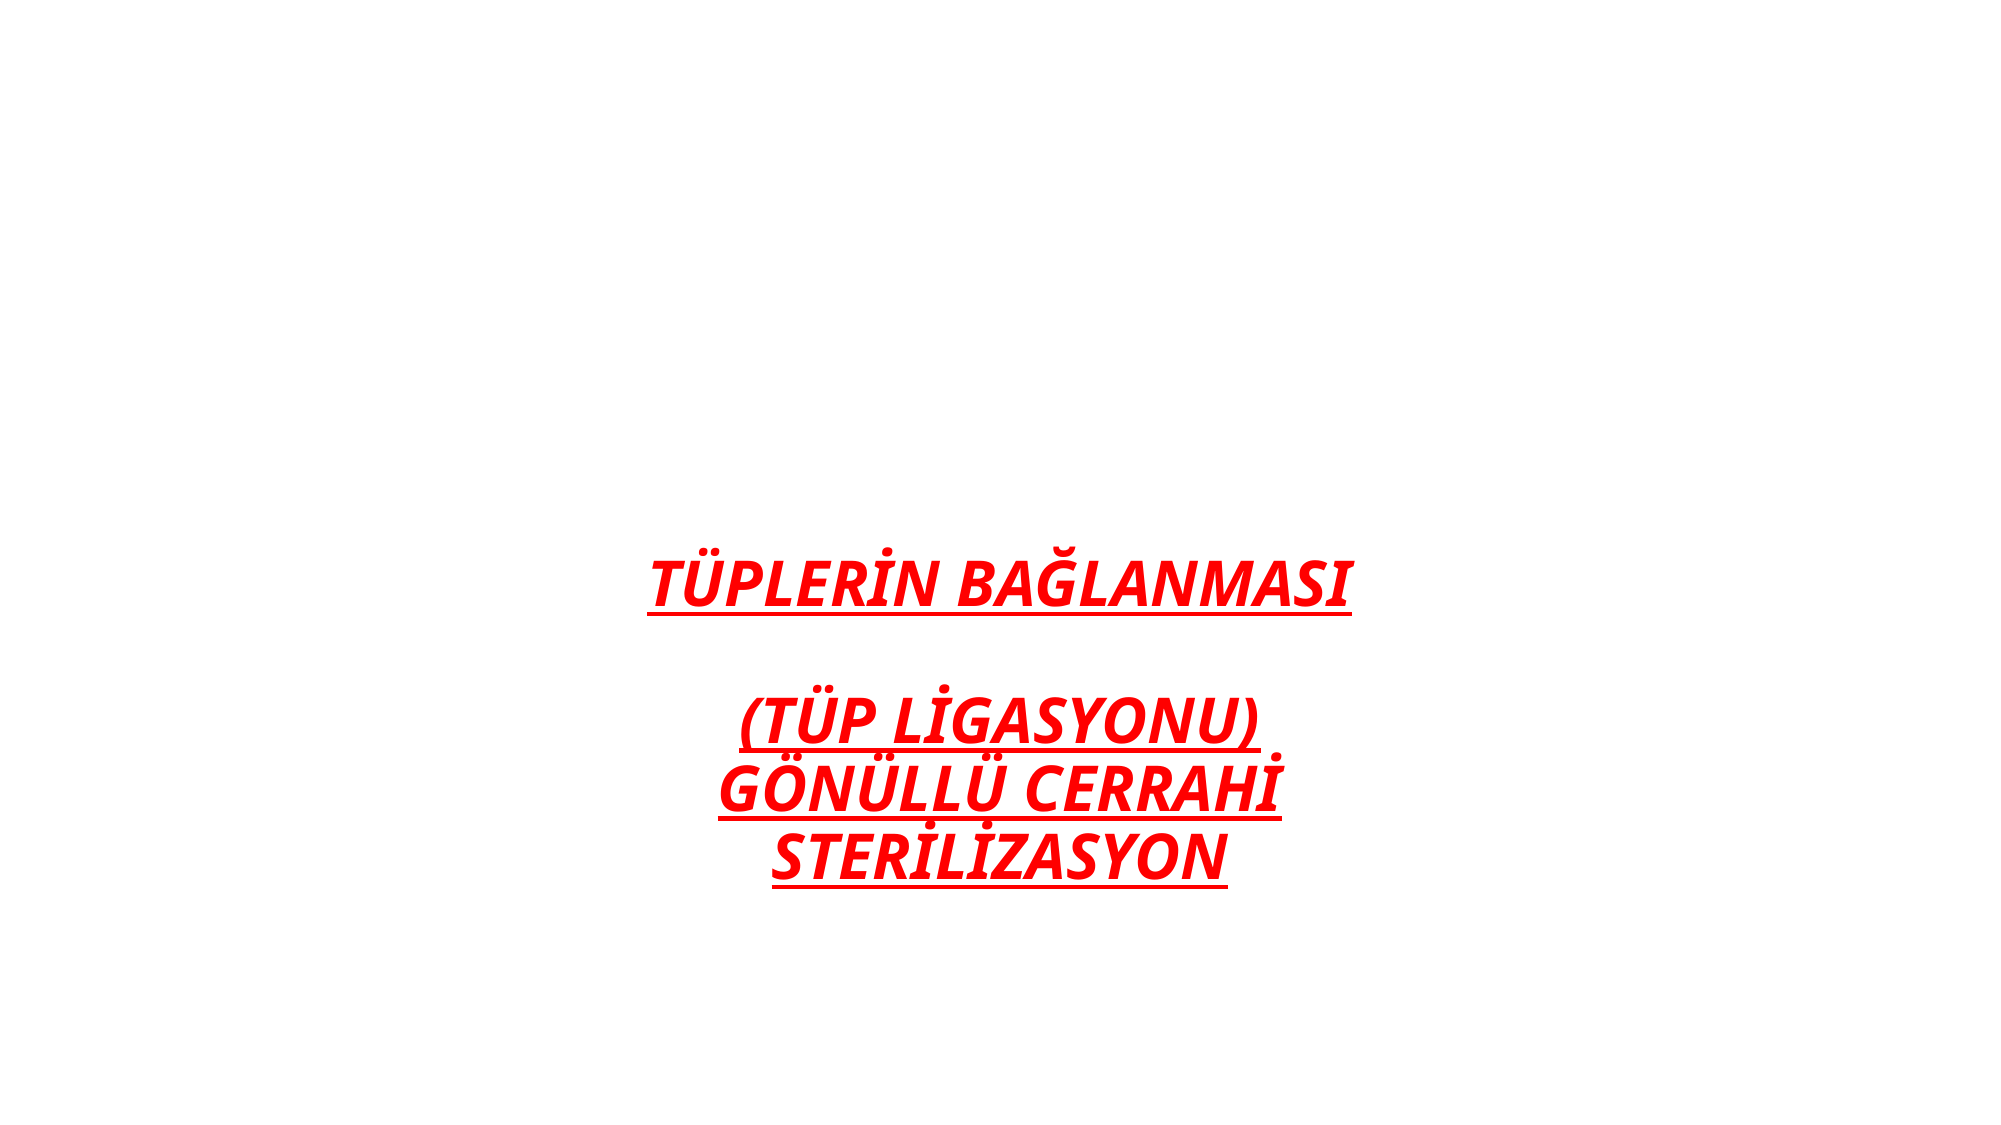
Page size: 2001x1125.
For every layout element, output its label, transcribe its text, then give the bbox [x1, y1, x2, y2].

title TÜPLERİN BAĞLANMASI (TÜP LİGASYONU) GÖNÜLLÜ CERRAHİ STERİLİZASYON [437, 407, 1563, 903]
